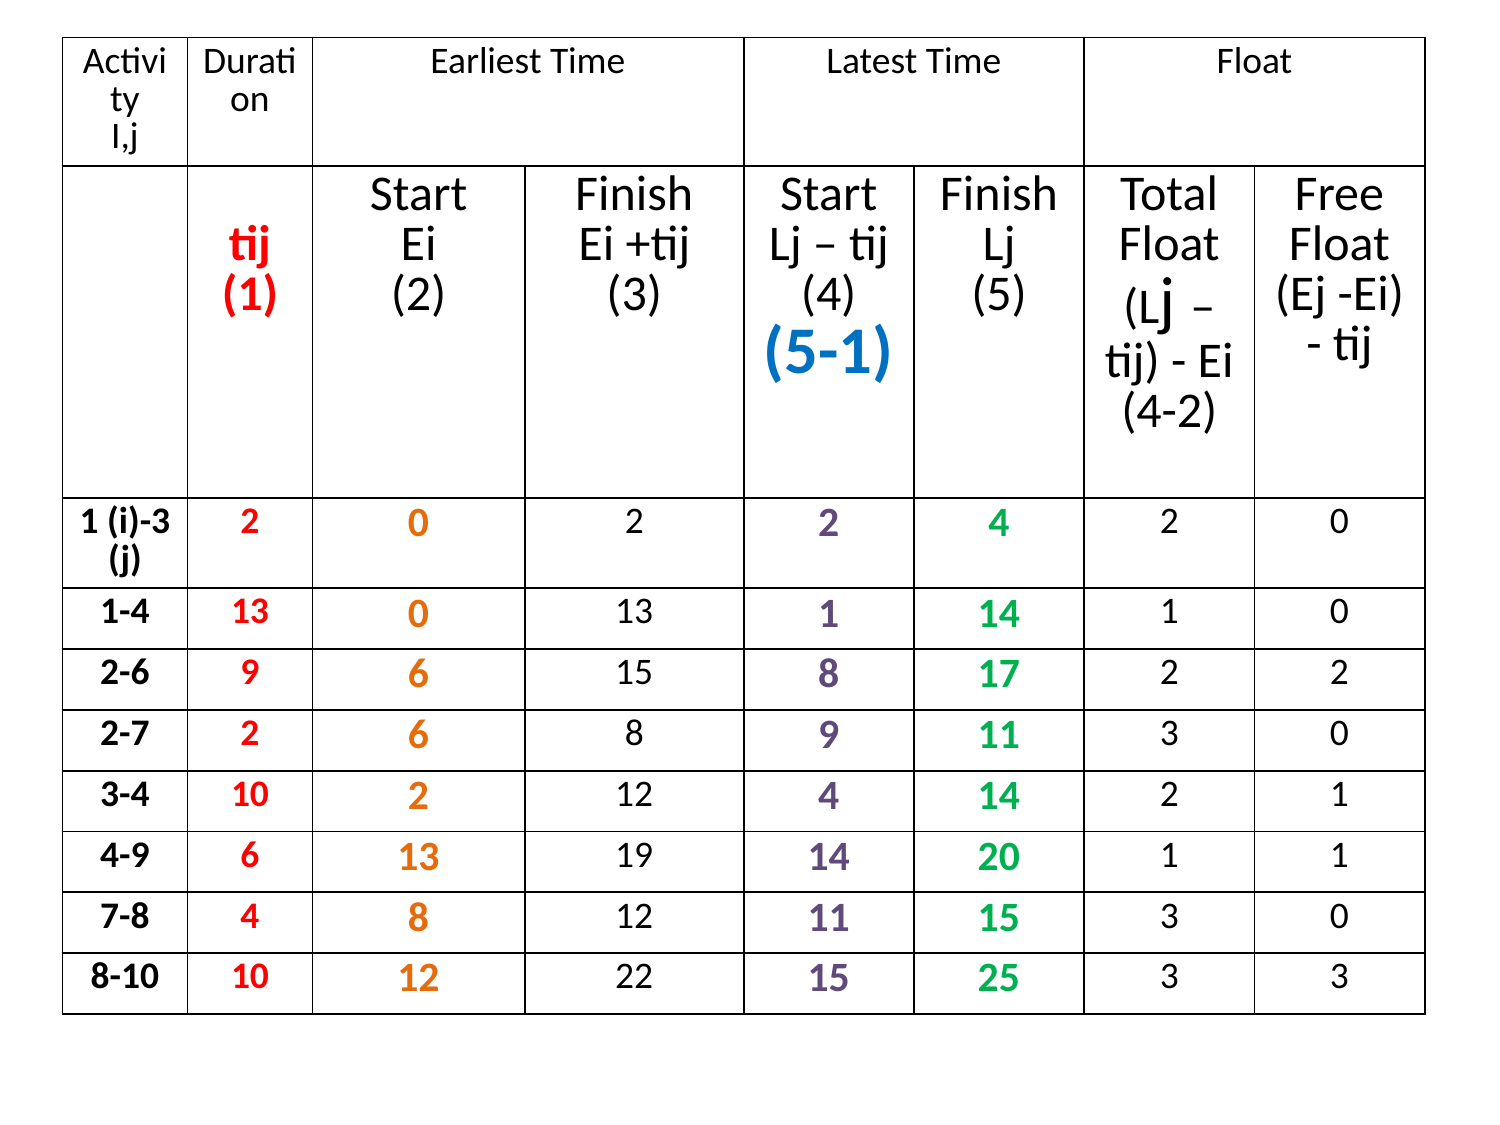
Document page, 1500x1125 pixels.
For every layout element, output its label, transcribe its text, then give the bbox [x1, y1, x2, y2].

table_cell 8-10 [63, 954, 187, 1013]
table_cell 1 (i)-3 (j) [63, 499, 187, 587]
table_cell 8 [526, 711, 743, 770]
table_header Float [1085, 38, 1424, 165]
table_cell 20 [915, 832, 1083, 891]
table_cell 7-8 [63, 893, 187, 952]
table_cell 12 [526, 893, 743, 952]
table_cell 2 [1255, 650, 1424, 709]
table_cell Free Float (Ej -Ei) - tij [1255, 167, 1424, 497]
table_cell 3-4 [63, 772, 187, 831]
table_cell 8 [745, 650, 913, 709]
table_cell 2 [745, 499, 913, 587]
table_cell 1 [1085, 832, 1254, 891]
table_cell 0 [1255, 589, 1424, 648]
table_cell 0 [313, 589, 524, 648]
table_cell 3 [1255, 954, 1424, 1013]
table_cell 2-7 [63, 711, 187, 770]
table_cell 2 [313, 772, 524, 831]
table_cell 2-6 [63, 650, 187, 709]
table_cell 0 [313, 499, 524, 587]
table_cell 1 [1255, 832, 1424, 891]
table_cell 10 [188, 954, 312, 1013]
table_cell 12 [313, 954, 524, 1013]
table_cell 15 [915, 893, 1083, 952]
table_cell 2 [188, 711, 312, 770]
table_cell 4 [188, 893, 312, 952]
table_cell [63, 167, 187, 497]
table_cell 9 [188, 650, 312, 709]
table_header Duration [188, 38, 312, 165]
table_cell 10 [188, 772, 312, 831]
table_cell 4-9 [63, 832, 187, 891]
table_cell 14 [915, 772, 1083, 831]
table_cell 2 [1085, 772, 1254, 831]
table_cell 2 [1085, 650, 1254, 709]
table_cell Finish Ei +tij (3) [526, 167, 743, 497]
table_cell 13 [188, 589, 312, 648]
table_cell 25 [915, 954, 1083, 1013]
table_cell 2 [526, 499, 743, 587]
table_cell 2 [188, 499, 312, 587]
table_cell 6 [188, 832, 312, 891]
table_cell 14 [745, 832, 913, 891]
table_cell 0 [1255, 893, 1424, 952]
table_cell 15 [745, 954, 913, 1013]
table_cell 11 [915, 711, 1083, 770]
table_cell Total Float (Lj – tij) - Ei (4-2) [1085, 167, 1254, 497]
table_cell 4 [745, 772, 913, 831]
table_cell 4 [915, 499, 1083, 587]
table_cell 0 [1255, 499, 1424, 587]
table_cell Start Ei (2) [313, 167, 524, 497]
table_cell 17 [915, 650, 1083, 709]
table_header Earliest Time [313, 38, 743, 165]
table_cell Finish Lj (5) [915, 167, 1083, 497]
table_cell 14 [915, 589, 1083, 648]
table_cell 13 [313, 832, 524, 891]
table_cell 6 [313, 711, 524, 770]
table_cell 1-4 [63, 589, 187, 648]
table_cell Start Lj – tij (4) (5-1) [745, 167, 913, 497]
table_cell 3 [1085, 954, 1254, 1013]
table_cell 13 [526, 589, 743, 648]
table_cell 1 [745, 589, 913, 648]
table_cell 12 [526, 772, 743, 831]
table_cell 15 [526, 650, 743, 709]
table_cell 1 [1085, 589, 1254, 648]
table_cell 0 [1255, 711, 1424, 770]
table_cell 22 [526, 954, 743, 1013]
table_cell 9 [745, 711, 913, 770]
table_cell 6 [313, 650, 524, 709]
table_cell 11 [745, 893, 913, 952]
table_cell 3 [1085, 893, 1254, 952]
table_header Latest Time [745, 38, 1083, 165]
table_cell 3 [1085, 711, 1254, 770]
table_header Activity I,j [63, 38, 187, 165]
table_cell tij (1) [188, 167, 312, 497]
table_cell 2 [1085, 499, 1254, 587]
table_cell 8 [313, 893, 524, 952]
table_cell 1 [1255, 772, 1424, 831]
table_cell 19 [526, 832, 743, 891]
